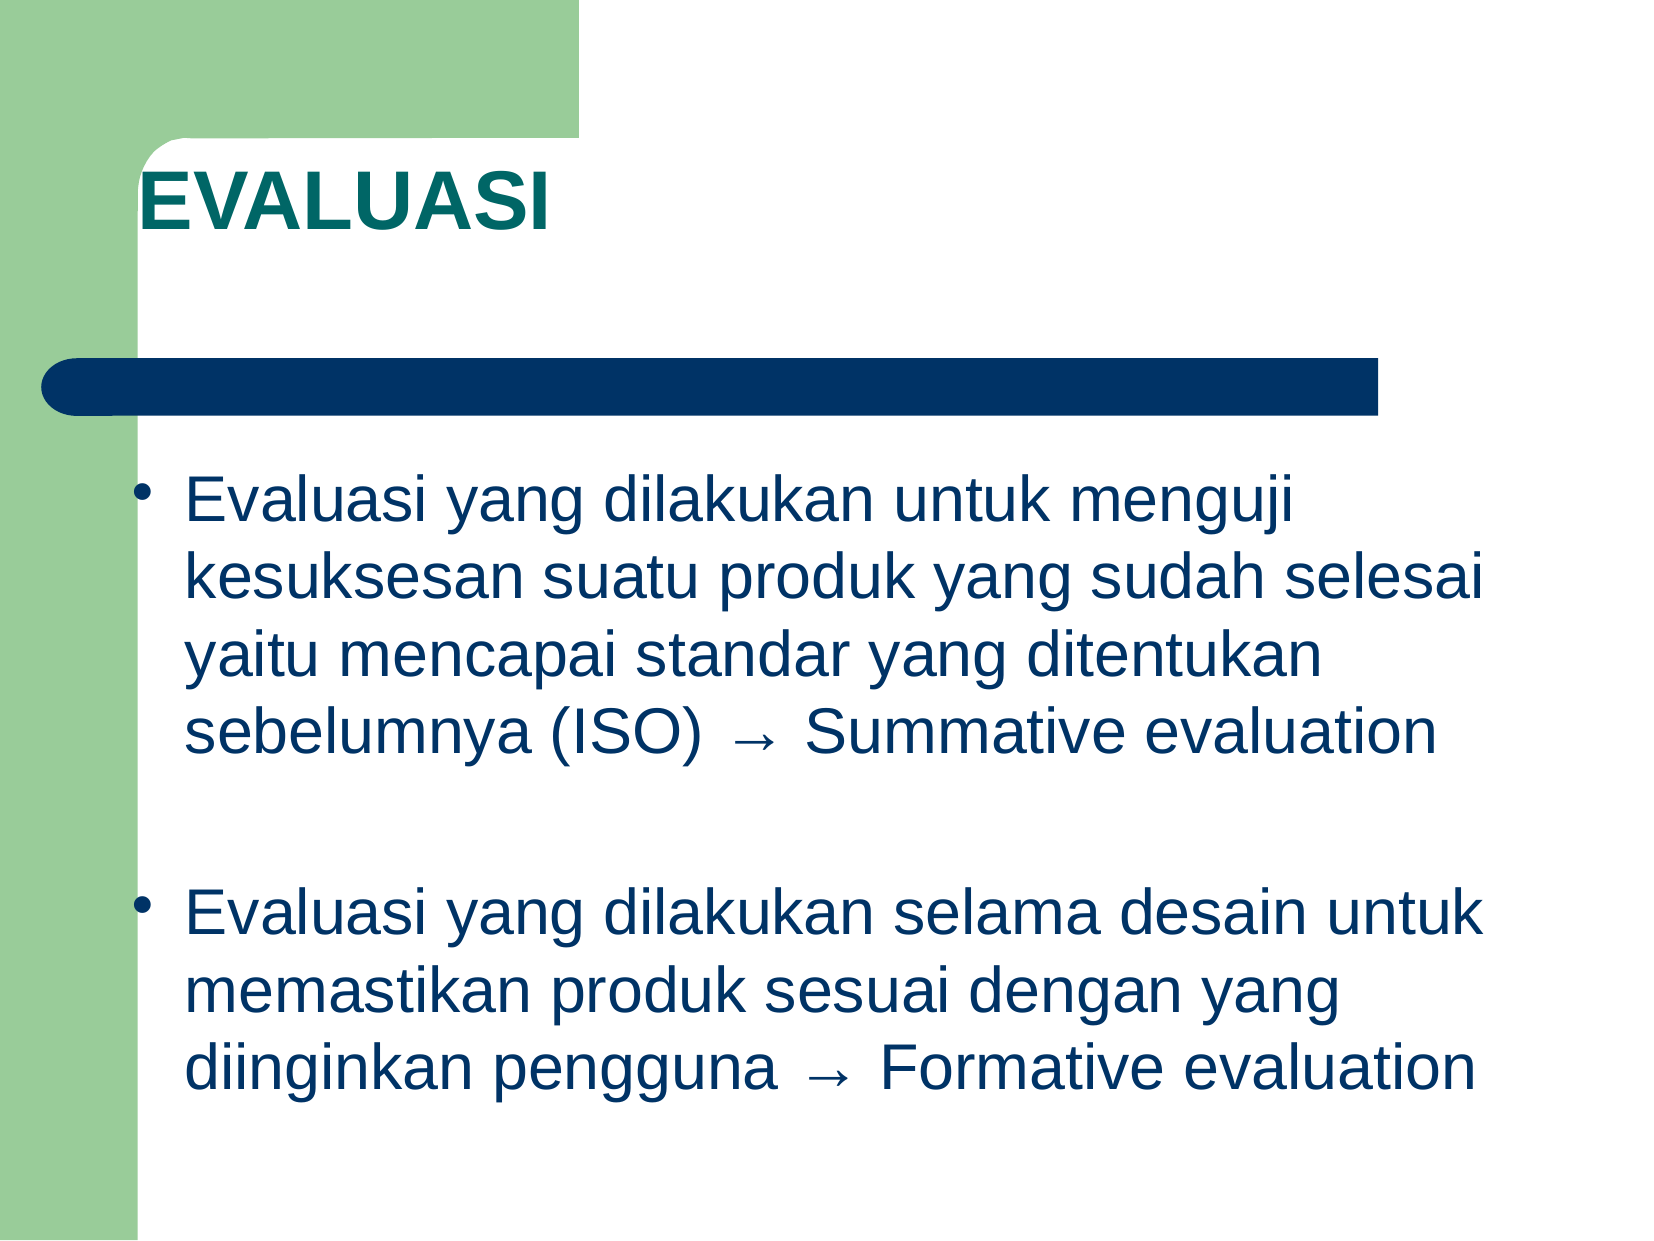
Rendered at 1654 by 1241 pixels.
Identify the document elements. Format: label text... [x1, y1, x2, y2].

title EVALUASI [137, 102, 1572, 295]
list Evaluasi yang dilakukan untuk menguji kesuksesan suatu produk yang sudah selesai yaitu mencapai standar yang ditentukan sebelumnya (ISO) → Summative evaluation Evaluasi yang dilakukan selama desain untuk memastikan produk sesuai dengan yang diinginkan pengguna → Formative evaluation [114, 452, 1540, 1220]
